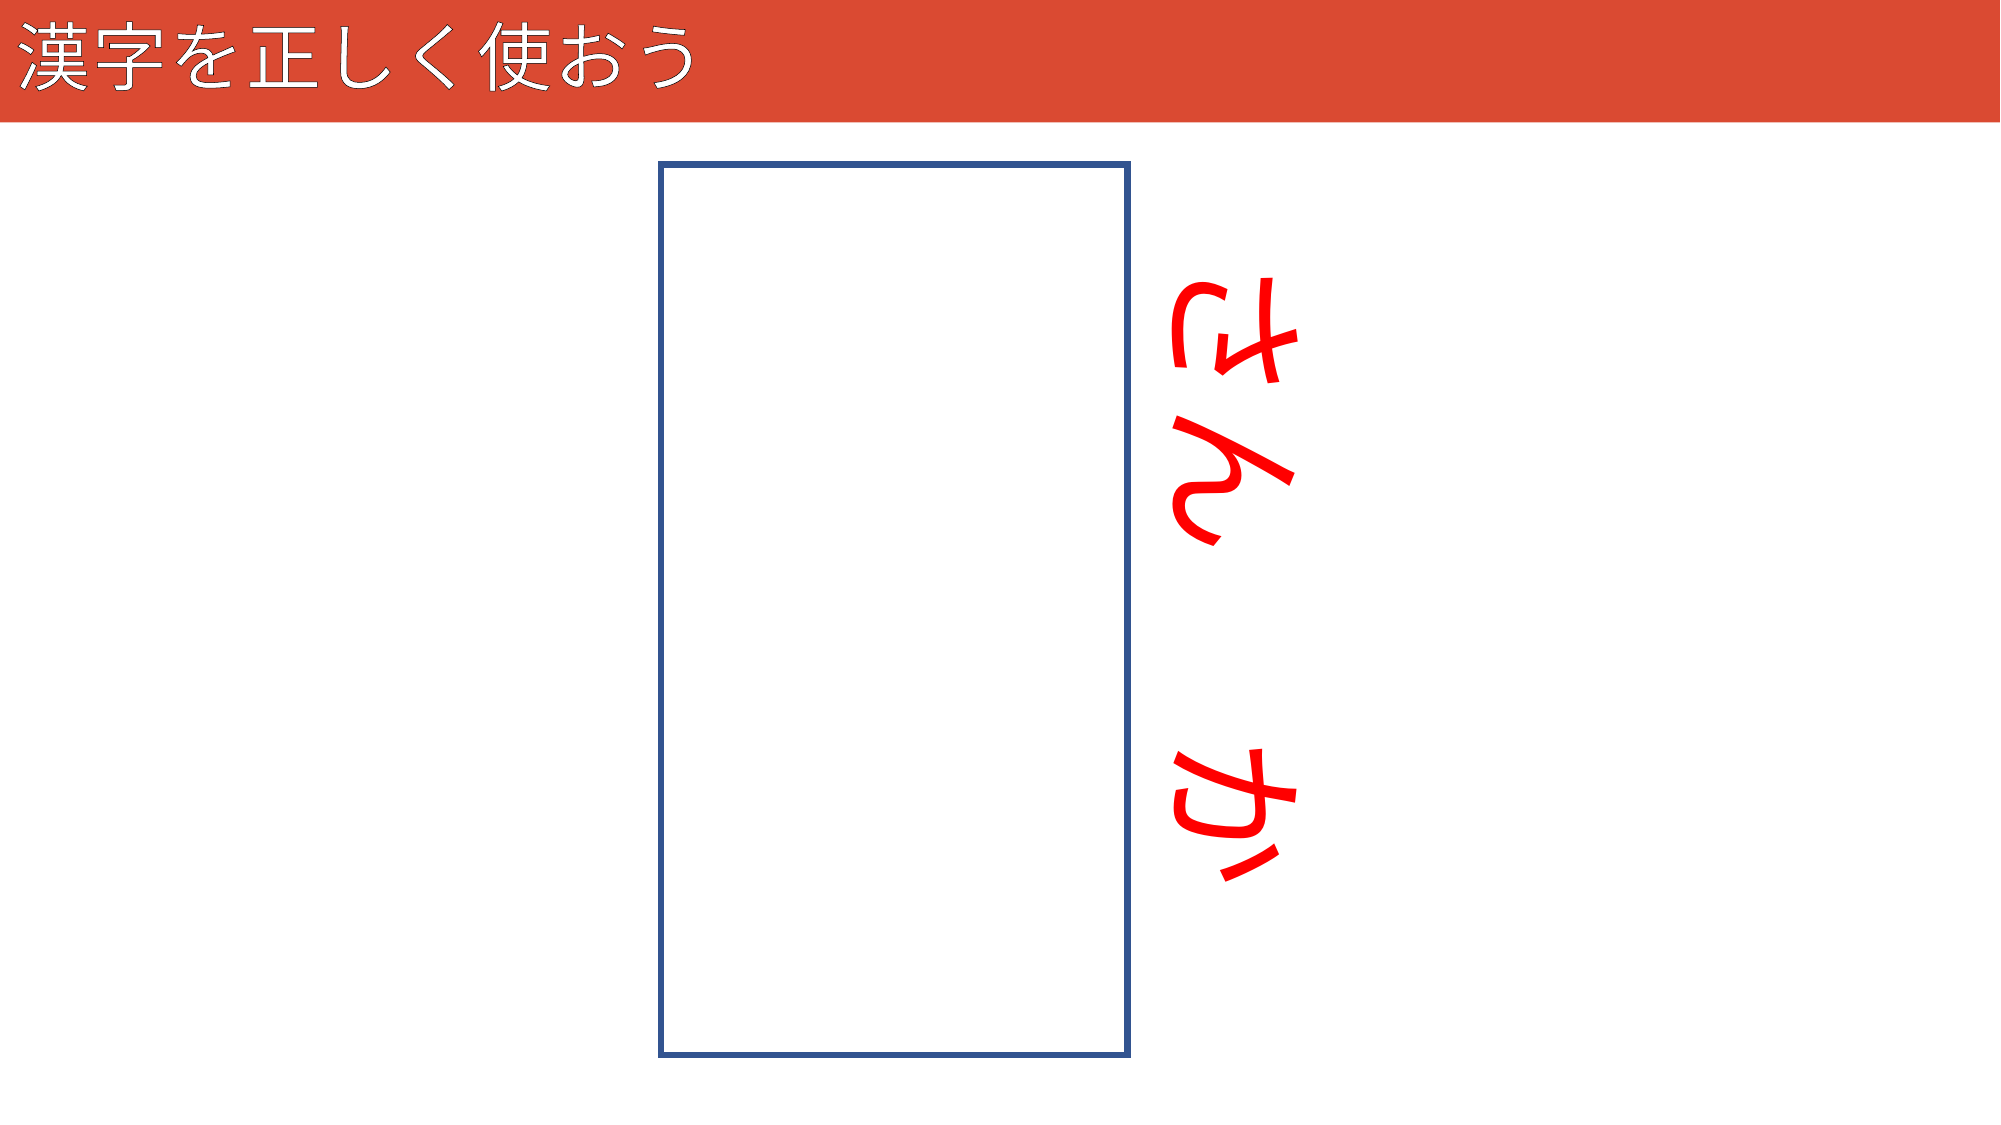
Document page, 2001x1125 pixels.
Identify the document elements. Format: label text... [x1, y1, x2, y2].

text_box [660, 163, 1129, 1056]
text_box 参加 [616, 195, 1152, 1125]
slide_number 21 [1712, 0, 2000, 123]
text_box さん か [1129, 239, 1337, 937]
title 漢字を正しく使おう [0, 0, 1712, 123]
